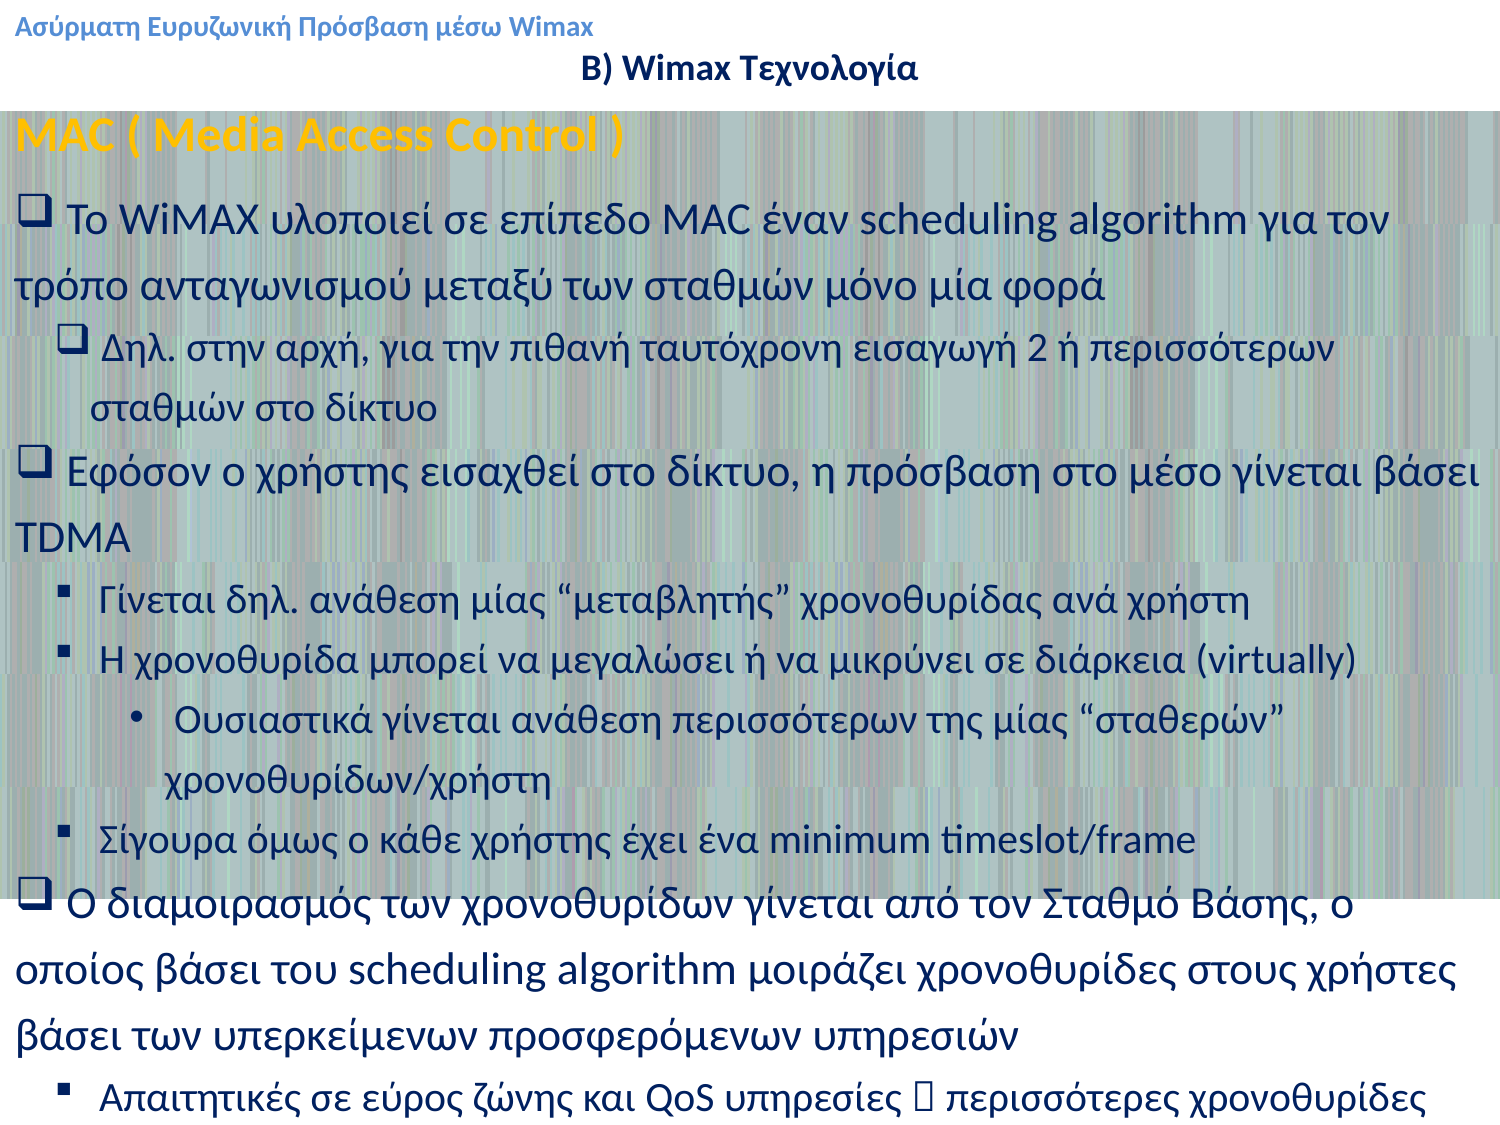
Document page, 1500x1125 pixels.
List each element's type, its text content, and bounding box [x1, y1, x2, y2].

text_box Το WiMAX υλοποιεί σε επίπεδο MAC έναν scheduling algorithm για τον τρόπο ανταγωνισμού μεταξύ των σταθμών μόνο μία φορά Δηλ. στην αρχή, για την πιθανή ταυτόχρονη εισαγωγή 2 ή περισσότερων σταθμών στο δίκτυο Εφόσον ο χρήστης εισαχθεί στο δίκτυο, η πρόσβαση στο μέσο γίνεται βάσει TDMA Γίνεται δηλ. ανάθεση μίας “μεταβλητής” χρονοθυρίδας ανά χρήστη Η χρονοθυρίδα μπορεί να μεγαλώσει ή να μικρύνει σε διάρκεια (virtually) Ουσιαστικά γίνεται ανάθεση περισσότερων της μίας “σταθερών” χρονοθυρίδων/χρήστη Σίγουρα όμως ο κάθε χρήστης έχει ένα minimum timeslot/frame Ο διαμοιρασμός των χρονοθυρίδων γίνεται από τον Σταθμό Βάσης, ο οποίος βάσει του scheduling algorithm μοιράζει χρονοθυρίδες στους χρήστες βάσει των υπερκείμενων προσφερόμενων υπηρεσιών Απαιτητικές σε εύρος ζώνης και QoS υπηρεσίες  περισσότερες χρονοθυρίδες [0, 170, 1500, 1125]
text_box Ασύρματη Ευρυζωνική Πρόσβαση μέσω Wimax [0, 0, 1500, 35]
text_box B) Wimax Τεχνολογία [0, 35, 1500, 93]
text_box MAC ( Media Access Control ) [0, 93, 1500, 169]
